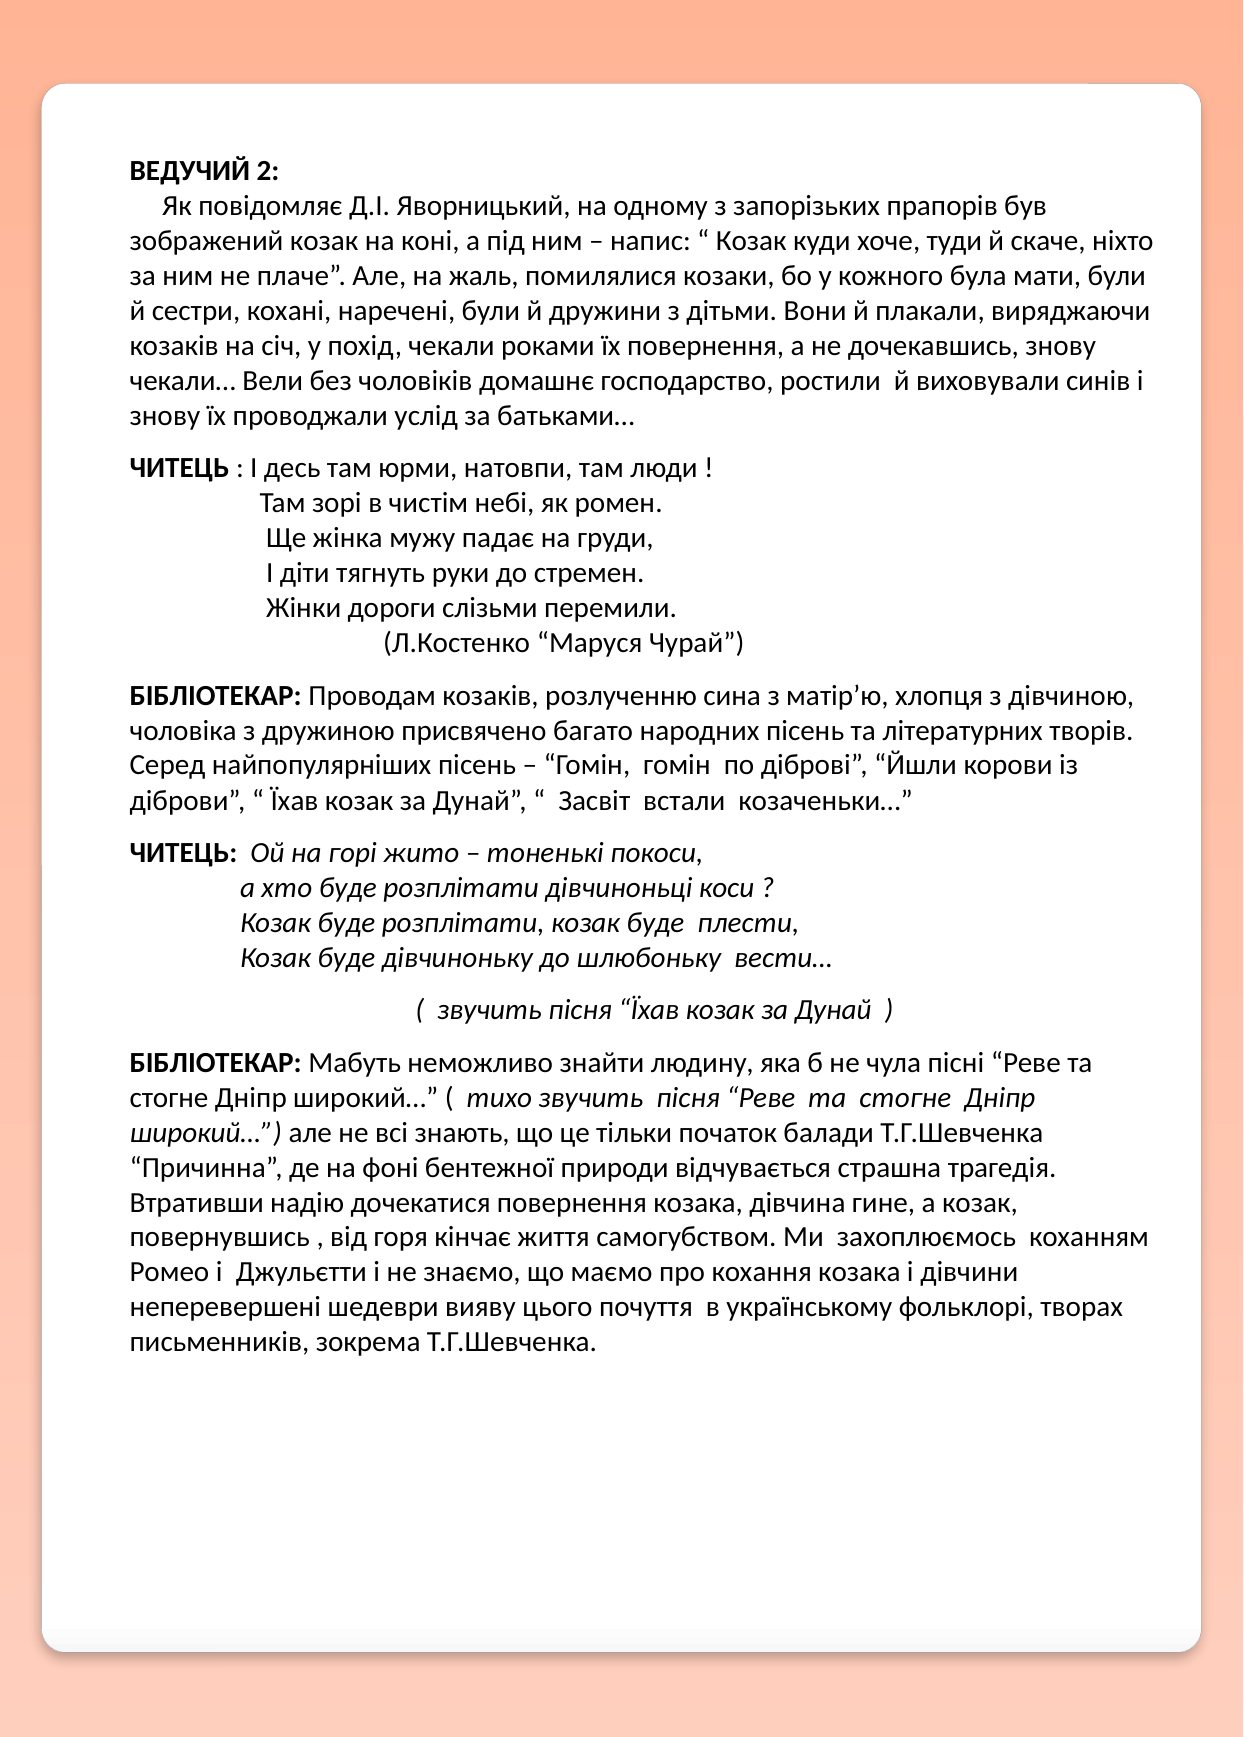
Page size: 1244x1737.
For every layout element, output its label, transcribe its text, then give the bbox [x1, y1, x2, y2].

text_box ВЕДУЧИЙ 2: Як повідомляє Д.І. Яворницький, на одному з запорізьких прапорів був зображений козак на коні, а під ним – напис: “ Козак куди хоче, туди й скаче, ніхто за ним не плаче”. Але, на жаль, помилялися козаки, бо у кожного була мати, були й сестри, кохані, наречені, були й дружини з дітьми. Вони й плакали, виряджаючи козаків на січ, у похід, чекали роками їх повернення, а не дочекавшись, знову чекали… Вели без чоловіків домашнє господарство, ростили й виховували синів і знову їх проводжали услід за батьками… ЧИТЕЦЬ : І десь там юрми, натовпи, там люди ! Там зорі в чистім небі, як ромен. Ще жінка мужу падає на груди, І діти тягнуть руки до стремен. Жінки дороги слізьми перемили. (Л.Костенко “Маруся Чурай”) БІБЛІОТЕКАР: Проводам козаків, розлученню сина з матір’ю, хлопця з дівчиною, чоловіка з дружиною присвячено багато народних пісень та літературних творів. Серед найпопулярніших пісень – “Гомін, гомін по діброві”, “Йшли корови із діброви”, “ Їхав козак за Дунай”, “ Засвіт встали козаченьки…” ЧИТЕЦЬ: Ой на горі жито – тоненькі покоси, а хто буде розплітати дівчиноньці коси ? Козак буде розплітати, козак буде плести, Козак буде дівчиноньку до шлюбоньку вести… ( звучить пісня “Їхав козак за Дунай ) БІБЛІОТЕКАР: Мабуть неможливо знайти людину, яка б не чула пісні “Реве та стогне Дніпр широкий…” ( тихо звучить пісня “Реве та стогне Дніпр широкий…”) але не всі знають, що це тільки початок балади Т.Г.Шевченка “Причинна”, де на фоні бентежної природи відчувається страшна трагедія. Втративши надію дочекатися повернення козака, дівчина гине, а козак, повернувшись , від горя кінчає життя самогубством. Ми захоплюємось коханням Ромео і Джульєтти і не знаємо, що маємо про кохання козака і дівчини неперевершені шедеври вияву цього почуття в українському фольклорі, творах письменників, зокрема Т.Г.Шевченка. [112, 142, 1178, 1417]
